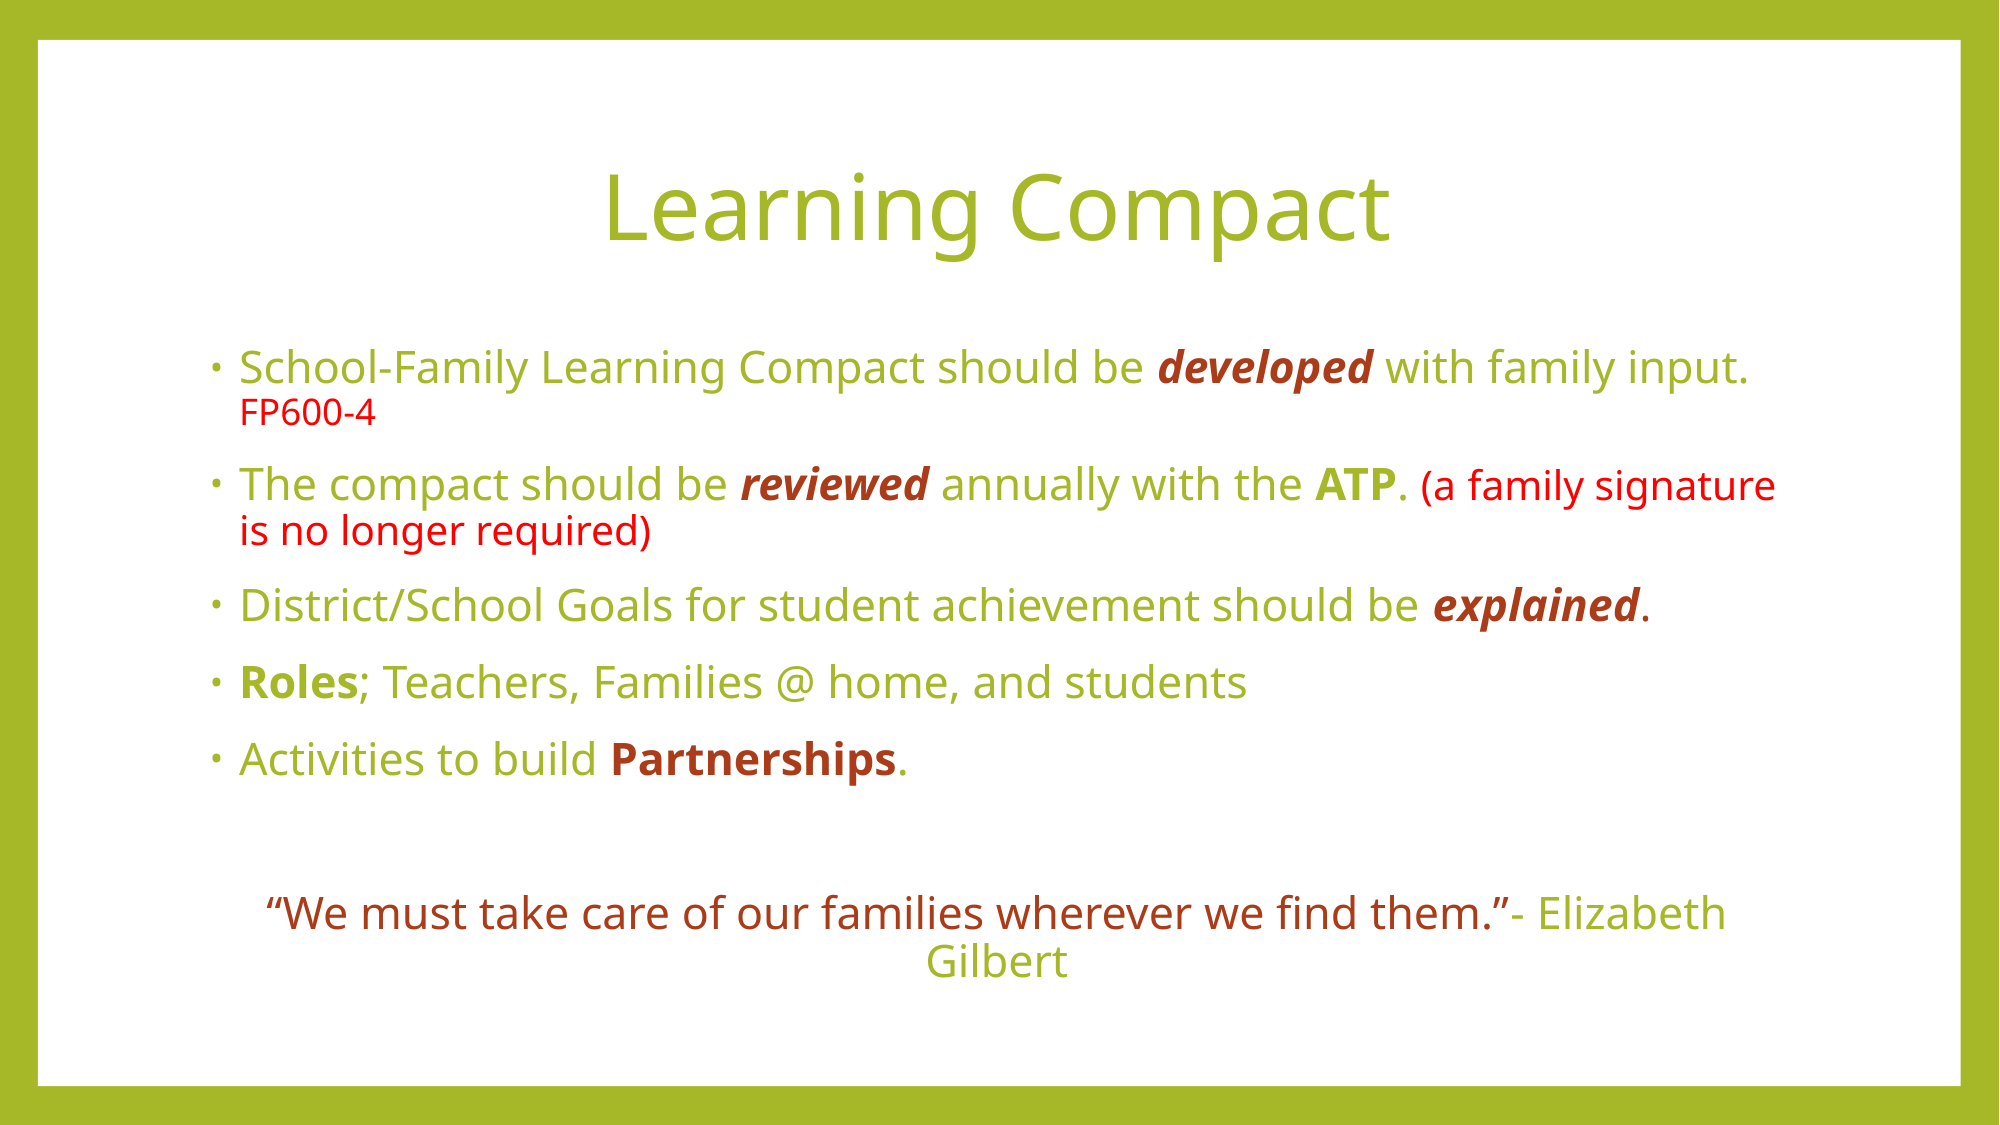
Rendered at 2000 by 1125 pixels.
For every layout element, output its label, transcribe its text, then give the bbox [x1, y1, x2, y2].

title Learning Compact [187, 99, 1807, 323]
list School-Family Learning Compact should be developed with family input. FP600-4 The compact should be reviewed annually with the ATP. (a family signature is no longer required) District/School Goals for student achievement should be explained. Roles; Teachers, Families @ home, and students Activities to build Partnerships. “We must take care of our families wherever we find them.”- Elizabeth Gilbert [187, 337, 1807, 1000]
